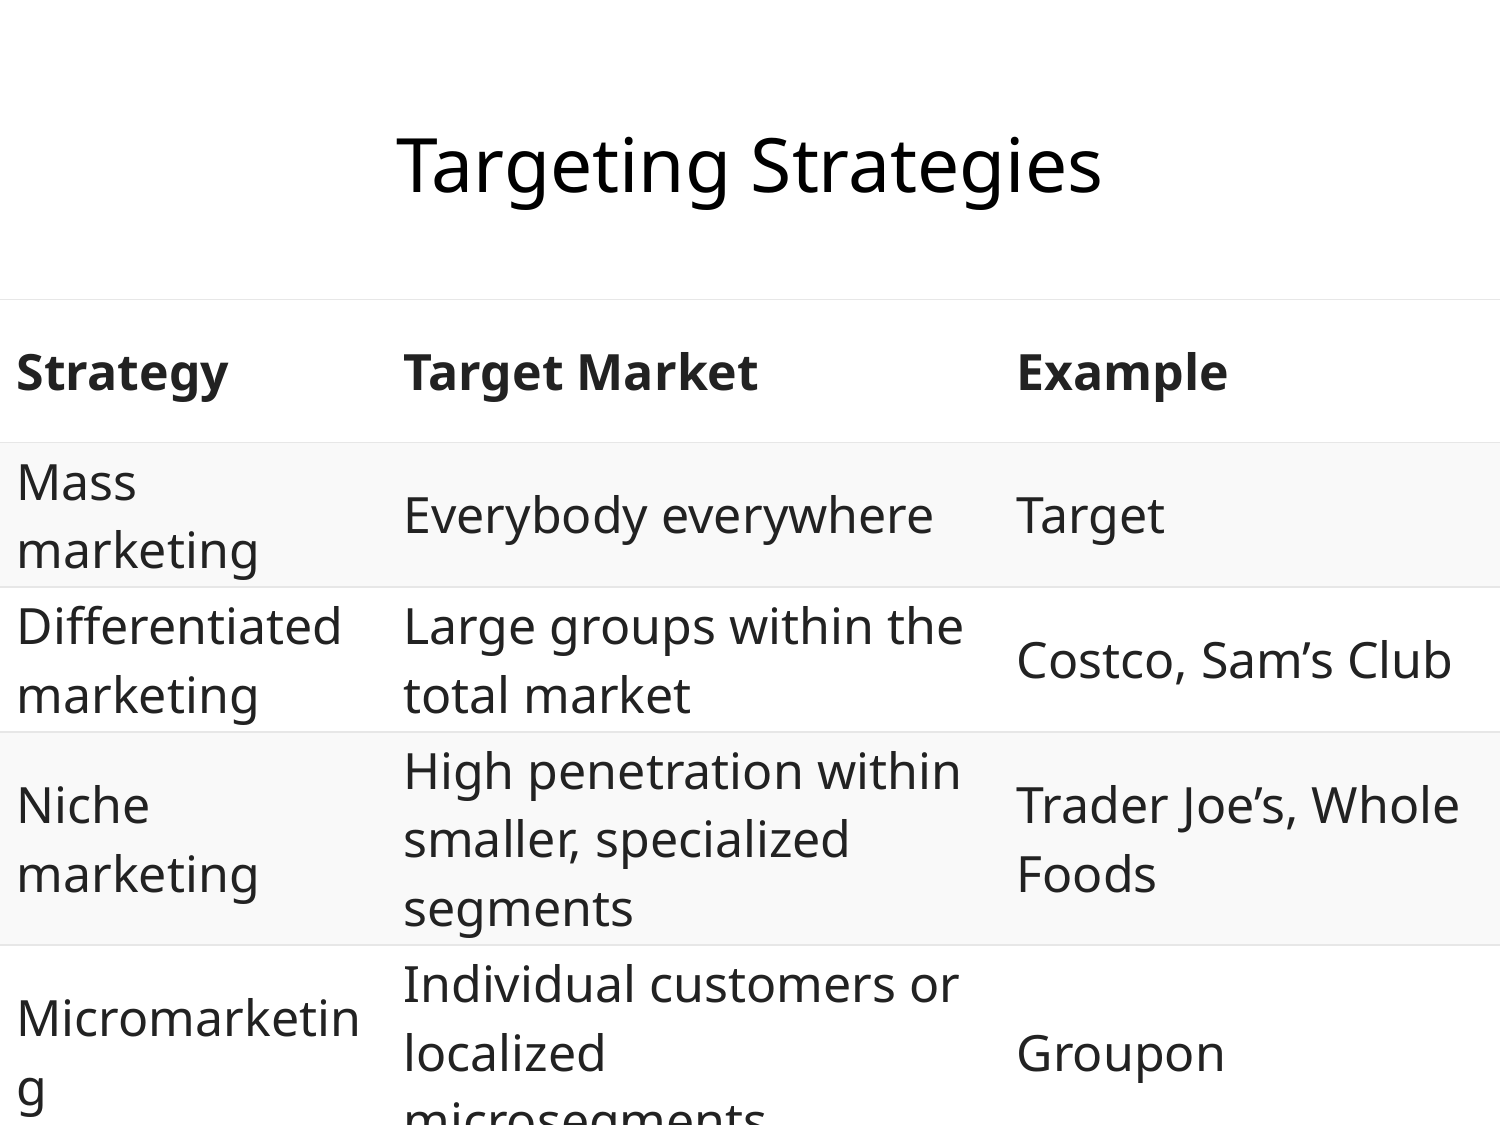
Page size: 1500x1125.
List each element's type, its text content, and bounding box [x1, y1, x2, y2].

table_cell Large groups within the total market [387, 588, 1000, 731]
table_cell Micromarketing [0, 946, 387, 1125]
table_header Example [1000, 300, 1500, 442]
table_cell Costco, Sam’s Club [1000, 588, 1500, 731]
table_header Target Market [387, 300, 1000, 442]
table_header Strategy [0, 300, 387, 442]
table_cell Target [1000, 443, 1500, 586]
table_cell Everybody everywhere [387, 443, 1000, 586]
table_cell Differentiated marketing [0, 588, 387, 731]
table_cell Individual customers or localized microsegments [387, 946, 1000, 1125]
table_cell Mass marketing [0, 443, 387, 586]
table_cell High penetration within smaller, specialized segments [387, 733, 1000, 944]
table_cell Niche marketing [0, 733, 387, 944]
table_cell Trader Joe’s, Whole Foods [1000, 733, 1500, 944]
title Targeting Strategies [103, 59, 1397, 278]
table_cell Groupon [1000, 946, 1500, 1125]
